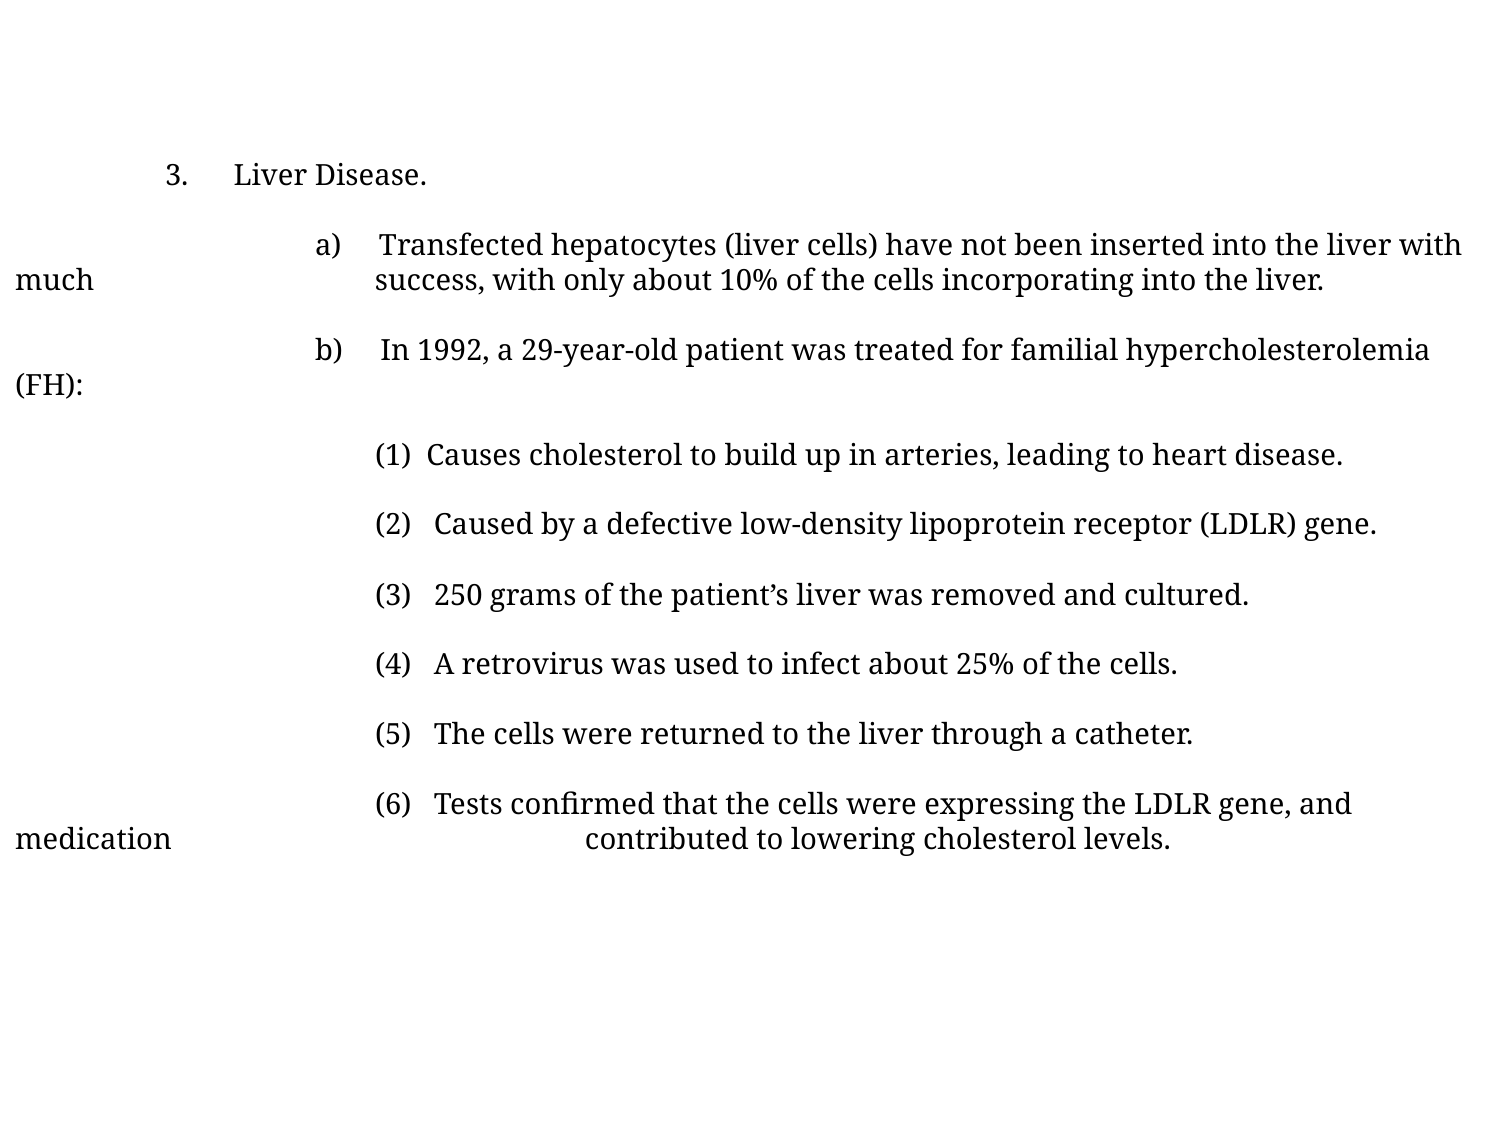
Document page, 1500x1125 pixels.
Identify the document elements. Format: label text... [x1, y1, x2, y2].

text_box 3. Liver Disease. a) Transfected hepatocytes (liver cells) have not been inserted into the liver with much success, with only about 10% of the cells incorporating into the liver. b) In 1992, a 29-year-old patient was treated for familial hypercholesterolemia (FH): (1) Causes cholesterol to build up in arteries, leading to heart disease. (2) Caused by a defective low-density lipoprotein receptor (LDLR) gene. (3) 250 grams of the patient’s liver was removed and cultured. (4) A retrovirus was used to infect about 25% of the cells. (5) The cells were returned to the liver through a catheter. (6) Tests confirmed that the cells were expressing the LDLR gene, and medication contributed to lowering cholesterol levels. [0, 148, 1500, 863]
